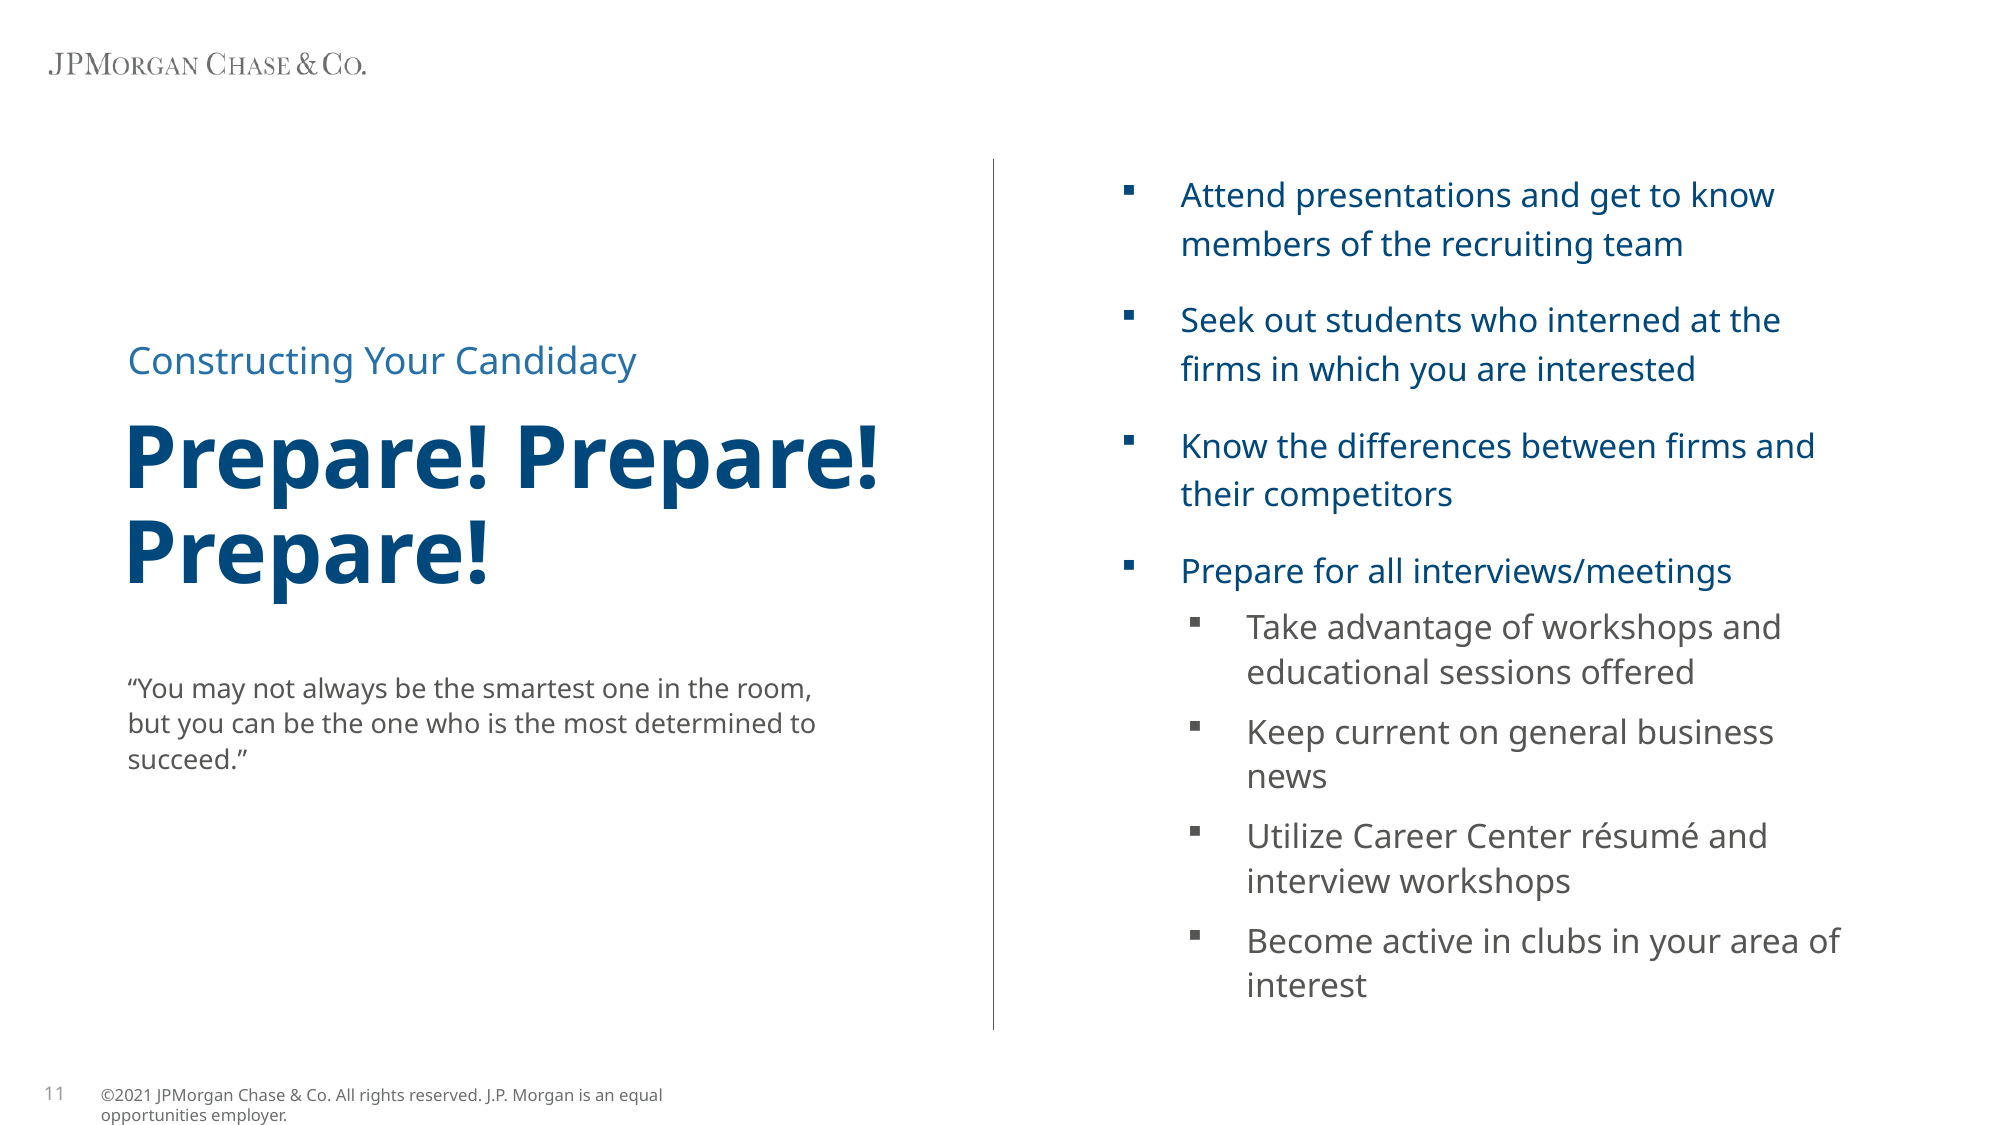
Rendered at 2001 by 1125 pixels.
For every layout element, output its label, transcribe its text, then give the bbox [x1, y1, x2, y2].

title Prepare! Prepare! Prepare! [108, 402, 903, 651]
list Attend presentations and get to know members of the recruiting team Seek out students who interned at the firms in which you are interested Know the differences between firms and their competitors Prepare for all interviews/meetings Take advantage of workshops and educational sessions offered Keep current on general business news Utilize Career Center résumé and interview workshops Become active in clubs in your area of interest [1106, 158, 1865, 1031]
slide_number 11 [28, 1062, 112, 1125]
list “You may not always be the smartest one in the room, but you can be the one who is the most determined to succeed.” [112, 660, 871, 1031]
list Constructing Your Candidacy [112, 334, 908, 403]
